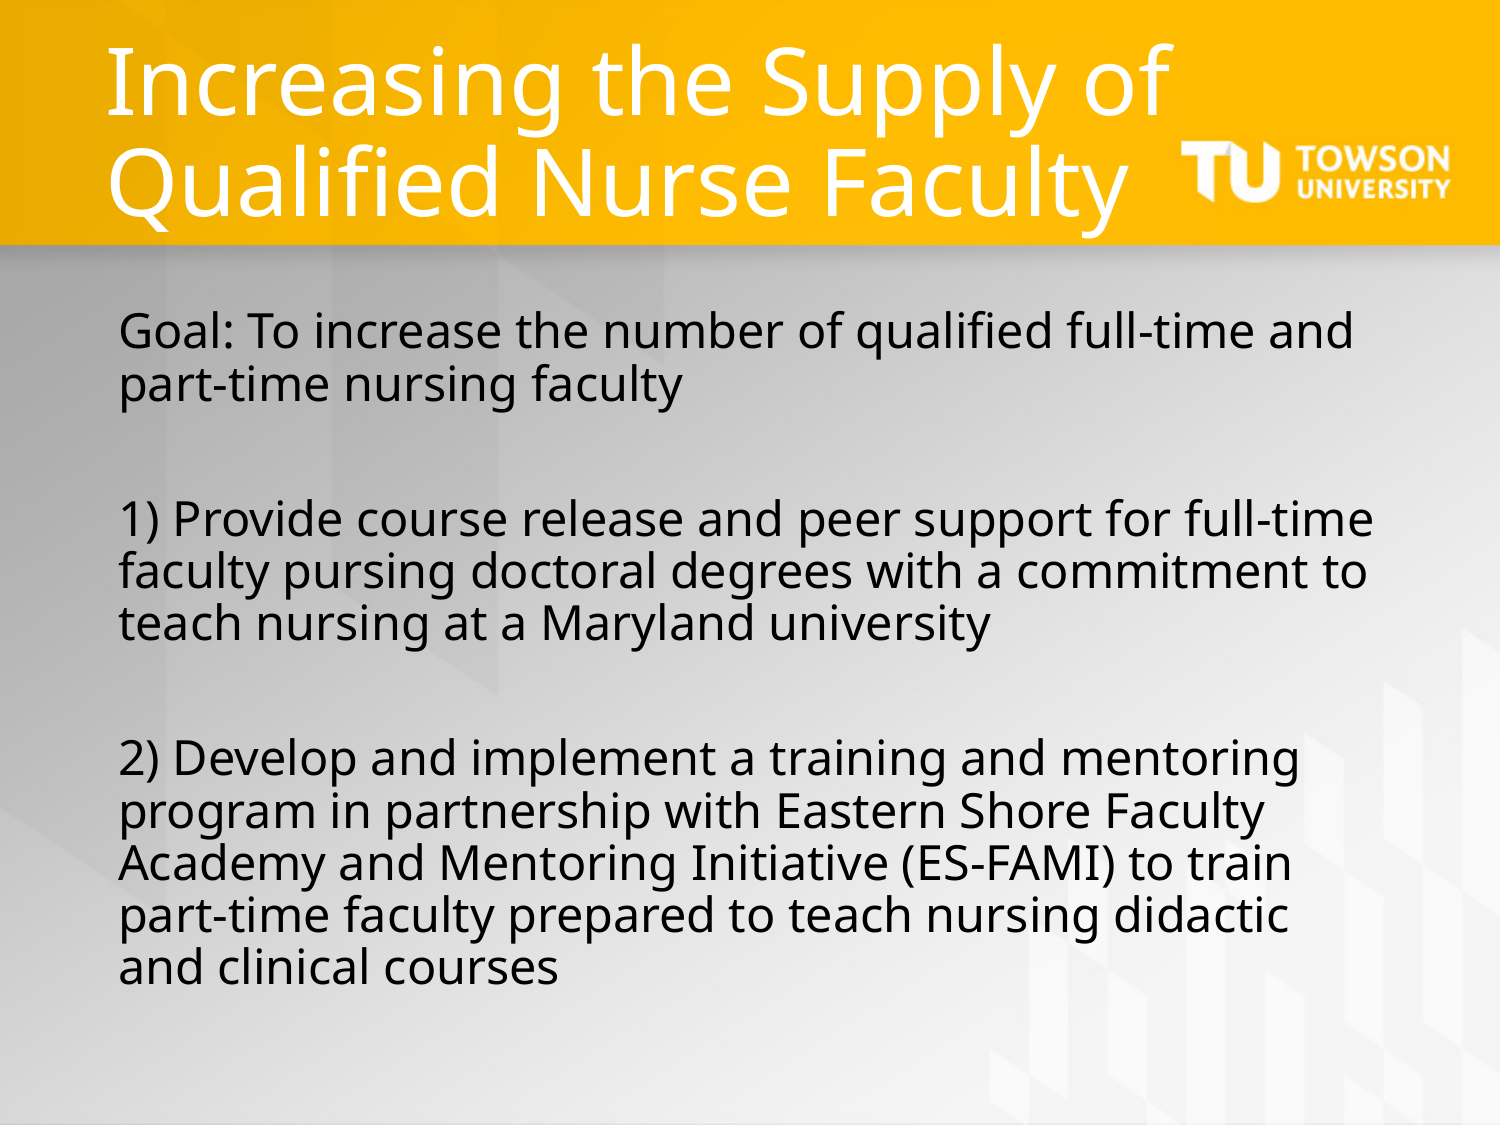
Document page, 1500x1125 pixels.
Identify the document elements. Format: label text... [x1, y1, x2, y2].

title Increasing the Supply of Qualified Nurse Faculty [90, 26, 1272, 245]
picture [0, 0, 1500, 1125]
list Goal: To increase the number of qualified full-time and part-time nursing faculty 1) Provide course release and peer support for full-time faculty pursing doctoral degrees with a commitment to teach nursing at a Maryland university 2) Develop and implement a training and mentoring program in partnership with Eastern Shore Faculty Academy and Mentoring Initiative (ES-FAMI) to train part-time faculty prepared to teach nursing didactic and clinical courses [103, 299, 1397, 1014]
